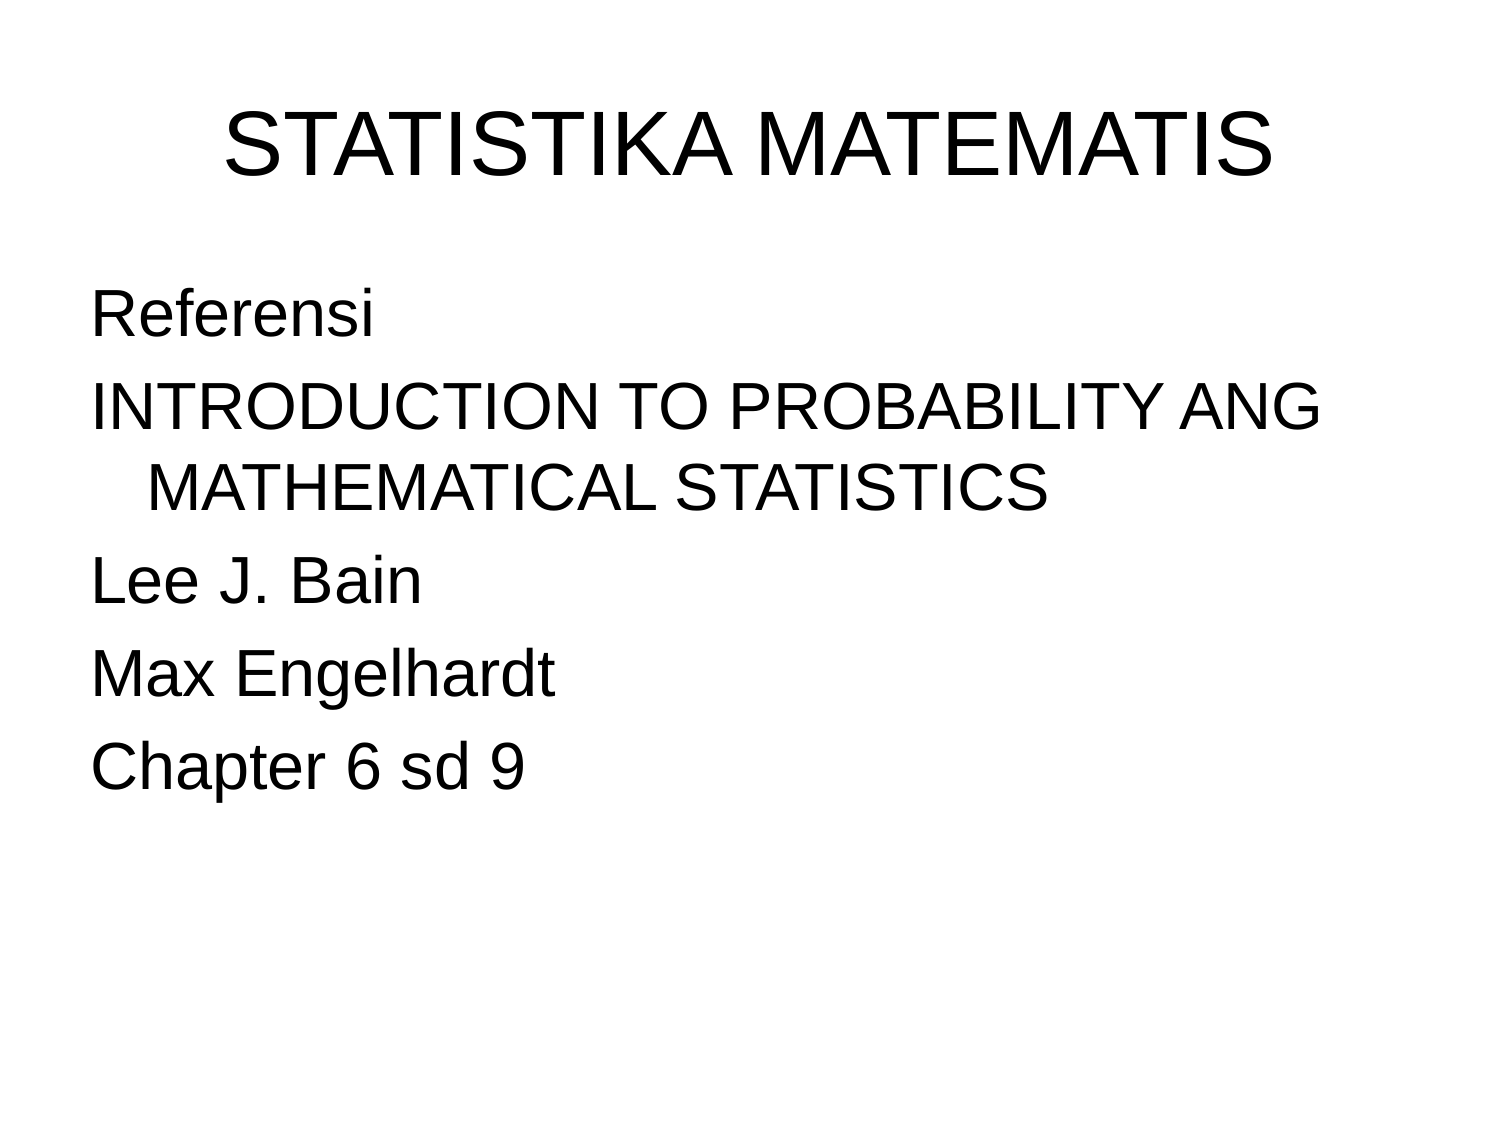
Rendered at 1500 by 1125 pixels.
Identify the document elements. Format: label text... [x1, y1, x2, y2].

title STATISTIKA MATEMATIS [74, 44, 1426, 233]
list Referensi INTRODUCTION TO PROBABILITY ANG MATHEMATICAL STATISTICS Lee J. Bain Max Engelhardt Chapter 6 sd 9 [74, 262, 1426, 1006]
